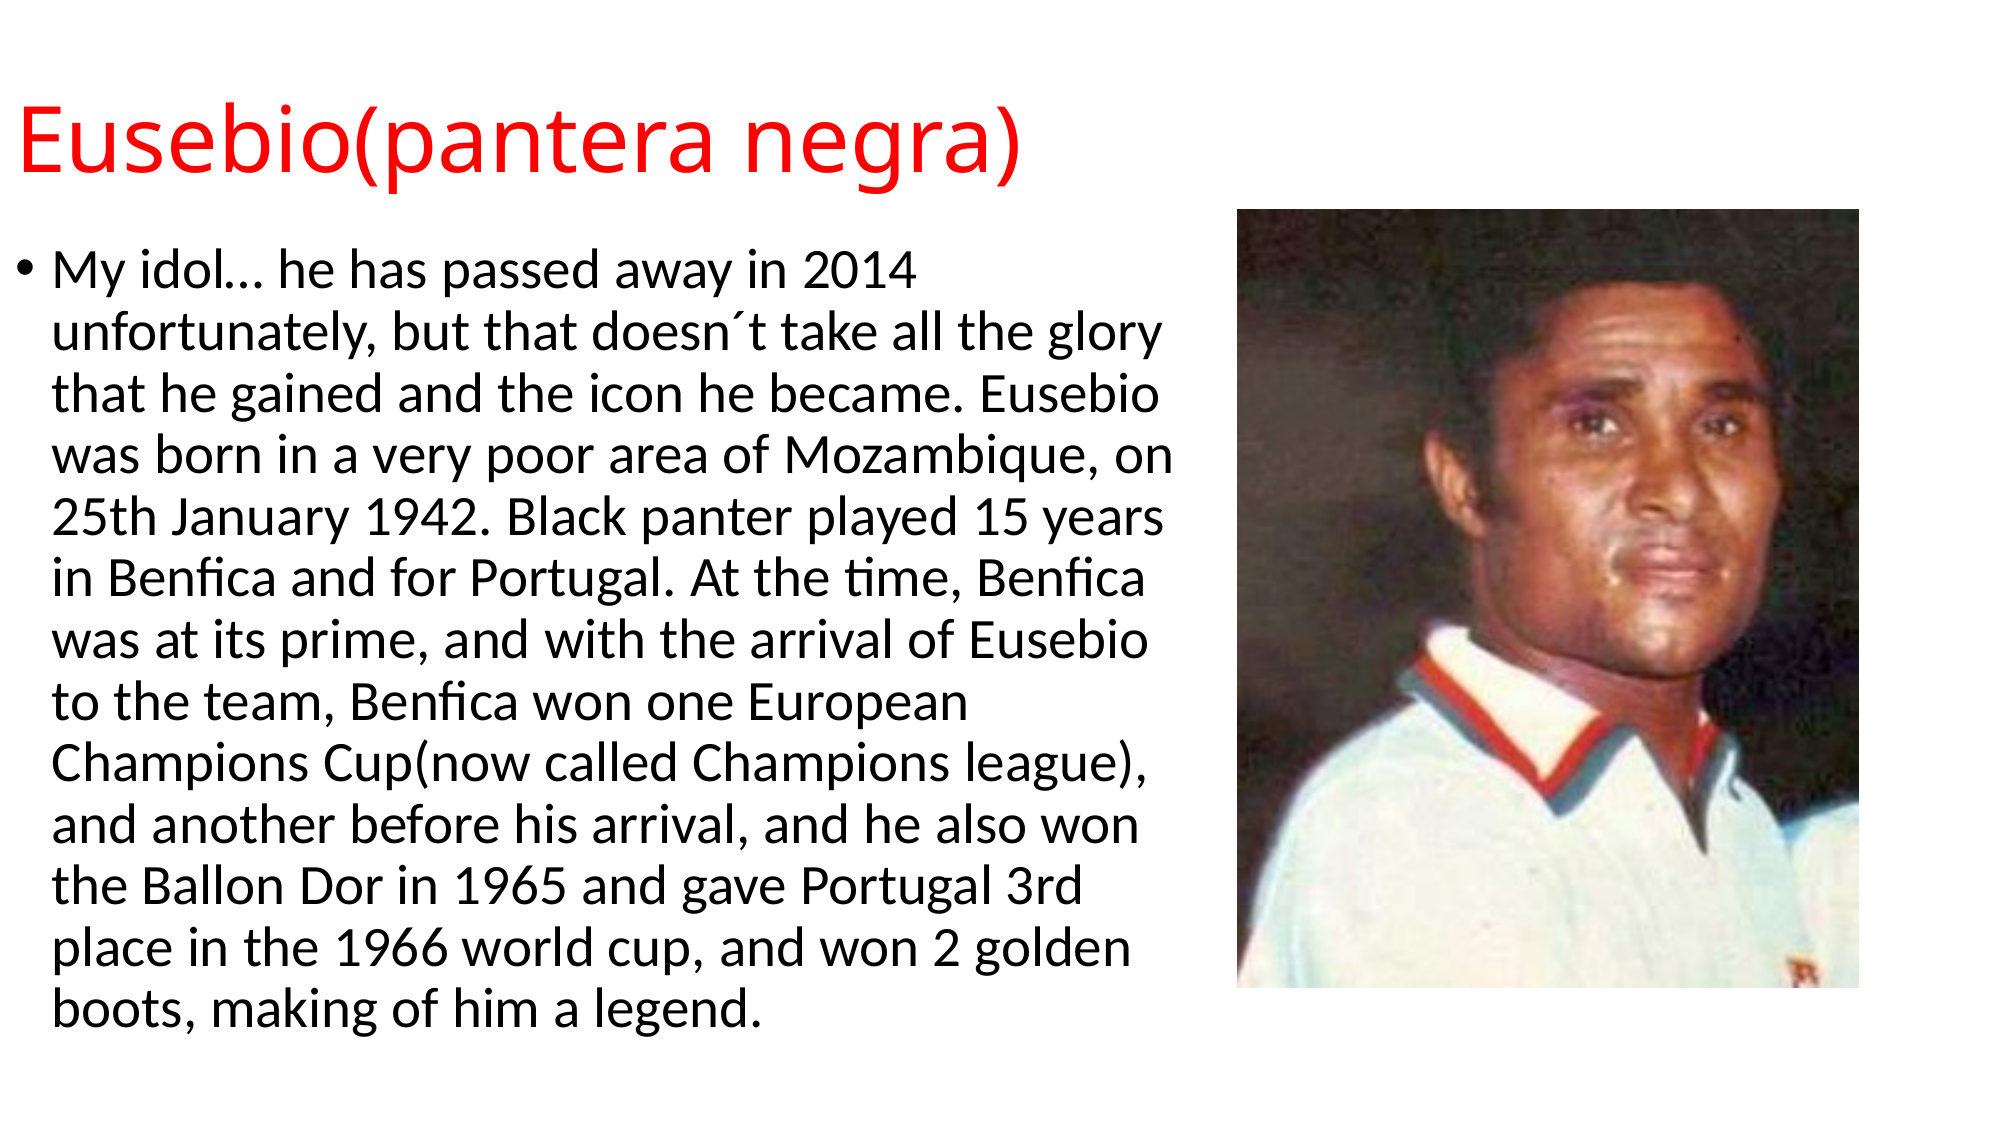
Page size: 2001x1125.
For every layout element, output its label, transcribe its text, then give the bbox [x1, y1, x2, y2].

list My idol… he has passed away in 2014 unfortunately, but that doesn´t take all the glory that he gained and the icon he became. Eusebio was born in a very poor area of Mozambique, on 25th January 1942. Black panter played 15 years in Benfica and for Portugal. At the time, Benfica was at its prime, and with the arrival of Eusebio to the team, Benfica won one European Champions Cup(now called Champions league), and another before his arrival, and he also won the Ballon Dor in 1965 and gave Portugal 3rd place in the 1966 world cup, and won 2 golden boots, making of him a legend. [0, 232, 1218, 1048]
title Eusebio(pantera negra) [0, 33, 1725, 252]
picture [1237, 209, 1859, 988]
